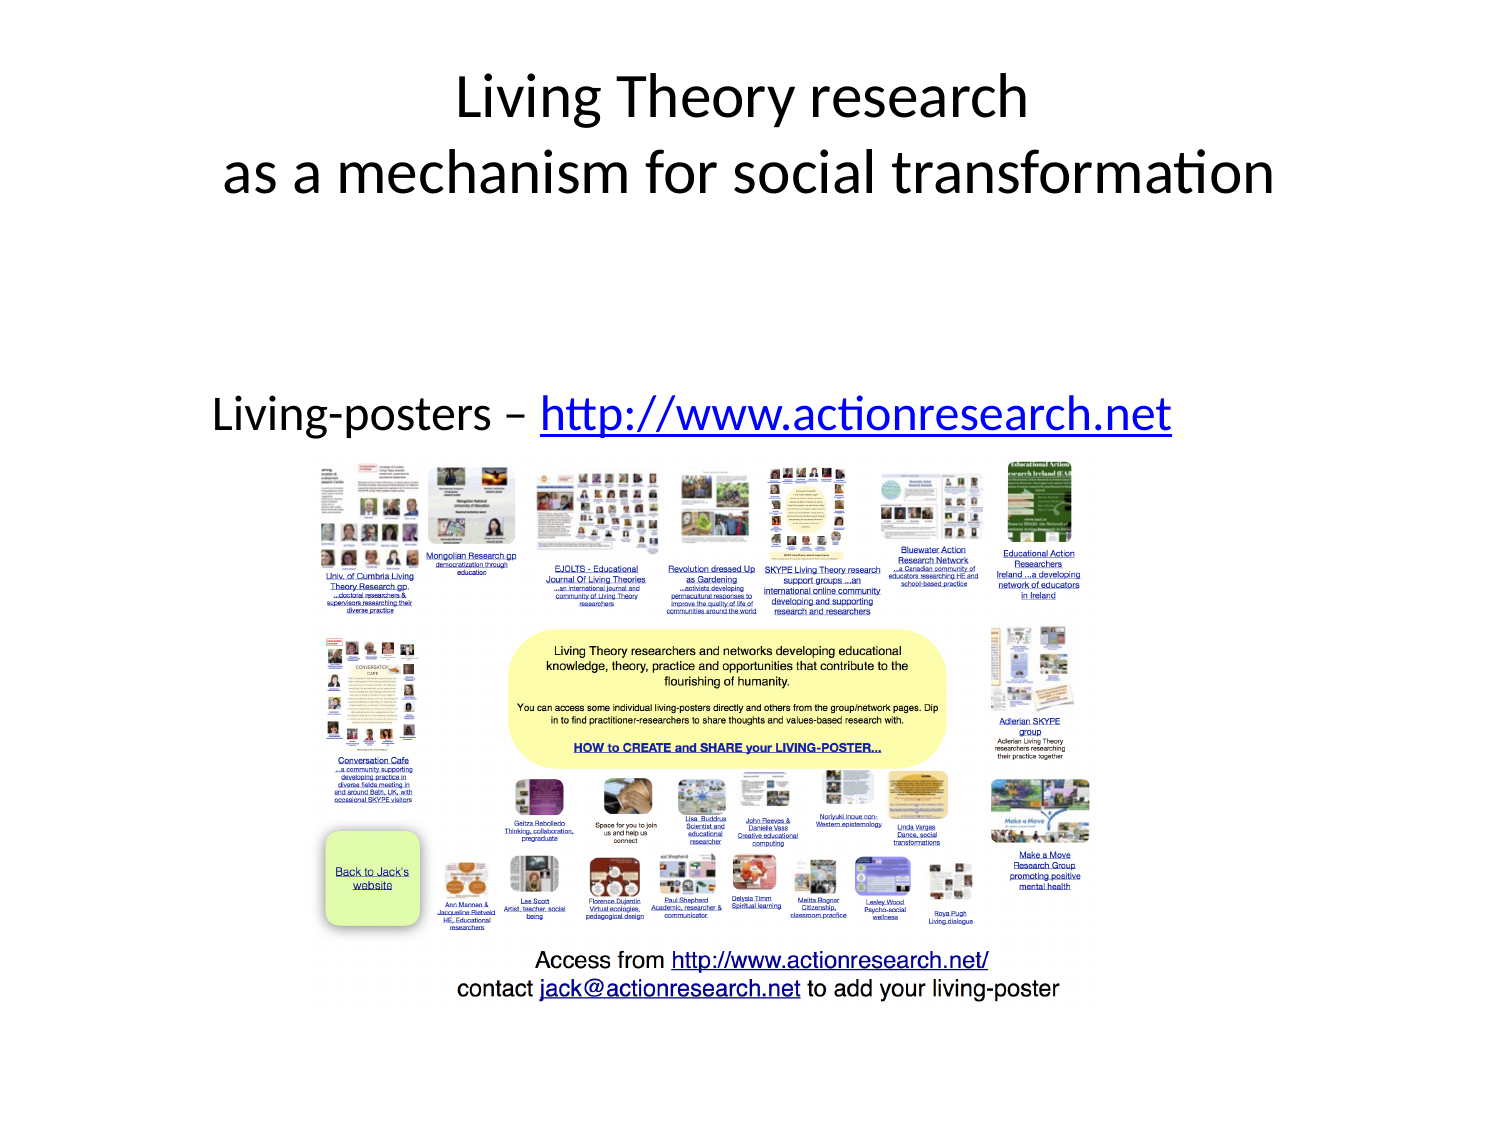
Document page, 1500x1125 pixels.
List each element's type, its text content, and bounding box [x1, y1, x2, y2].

text_box Living-posters – http://www.actionresearch.net [197, 372, 1279, 448]
title Living Theory research as a mechanism for social transformation [75, 45, 1425, 300]
picture [302, 448, 1099, 1012]
